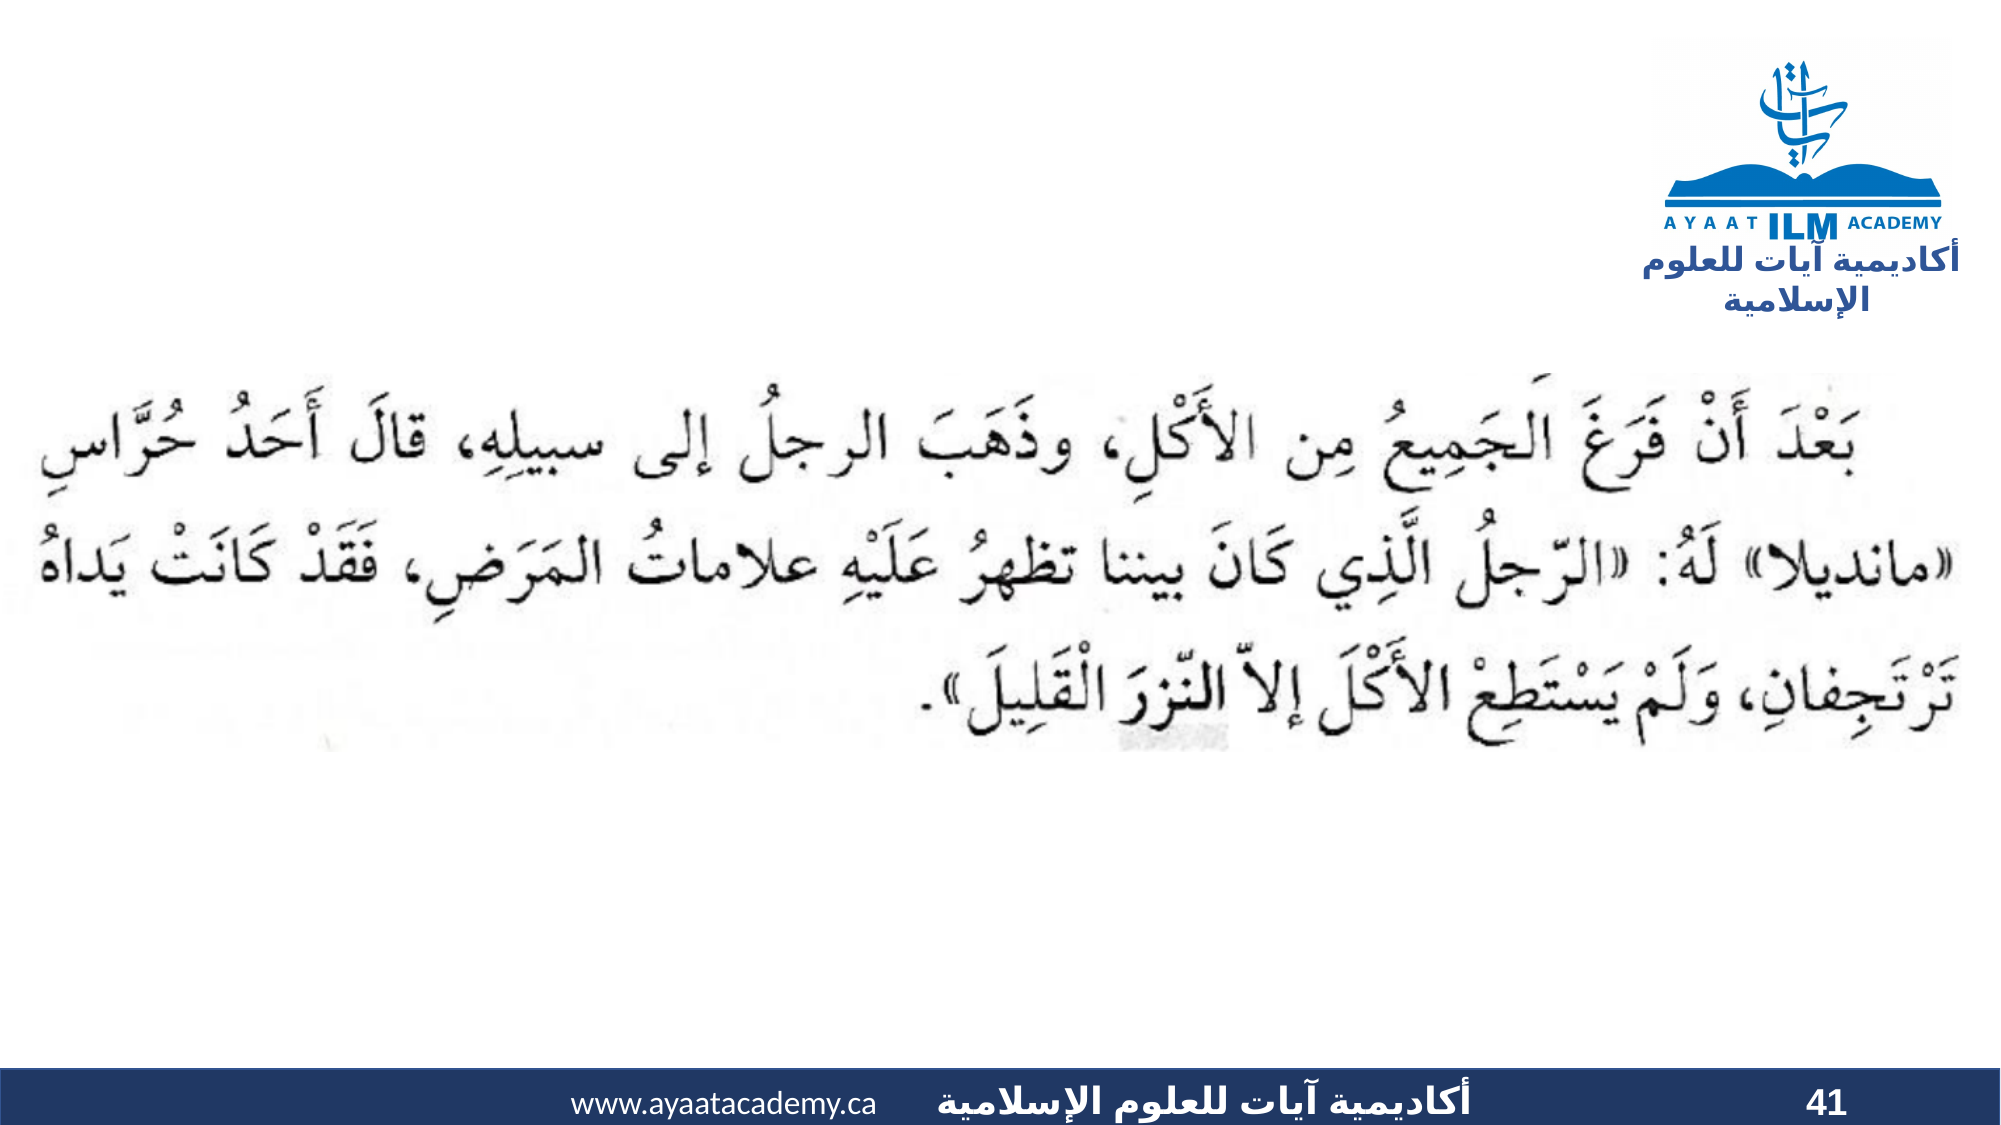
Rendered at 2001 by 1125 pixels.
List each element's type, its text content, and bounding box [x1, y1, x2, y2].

picture [2, 373, 1998, 752]
picture [1651, 37, 1952, 257]
slide_number 41 [1412, 1070, 1863, 1125]
